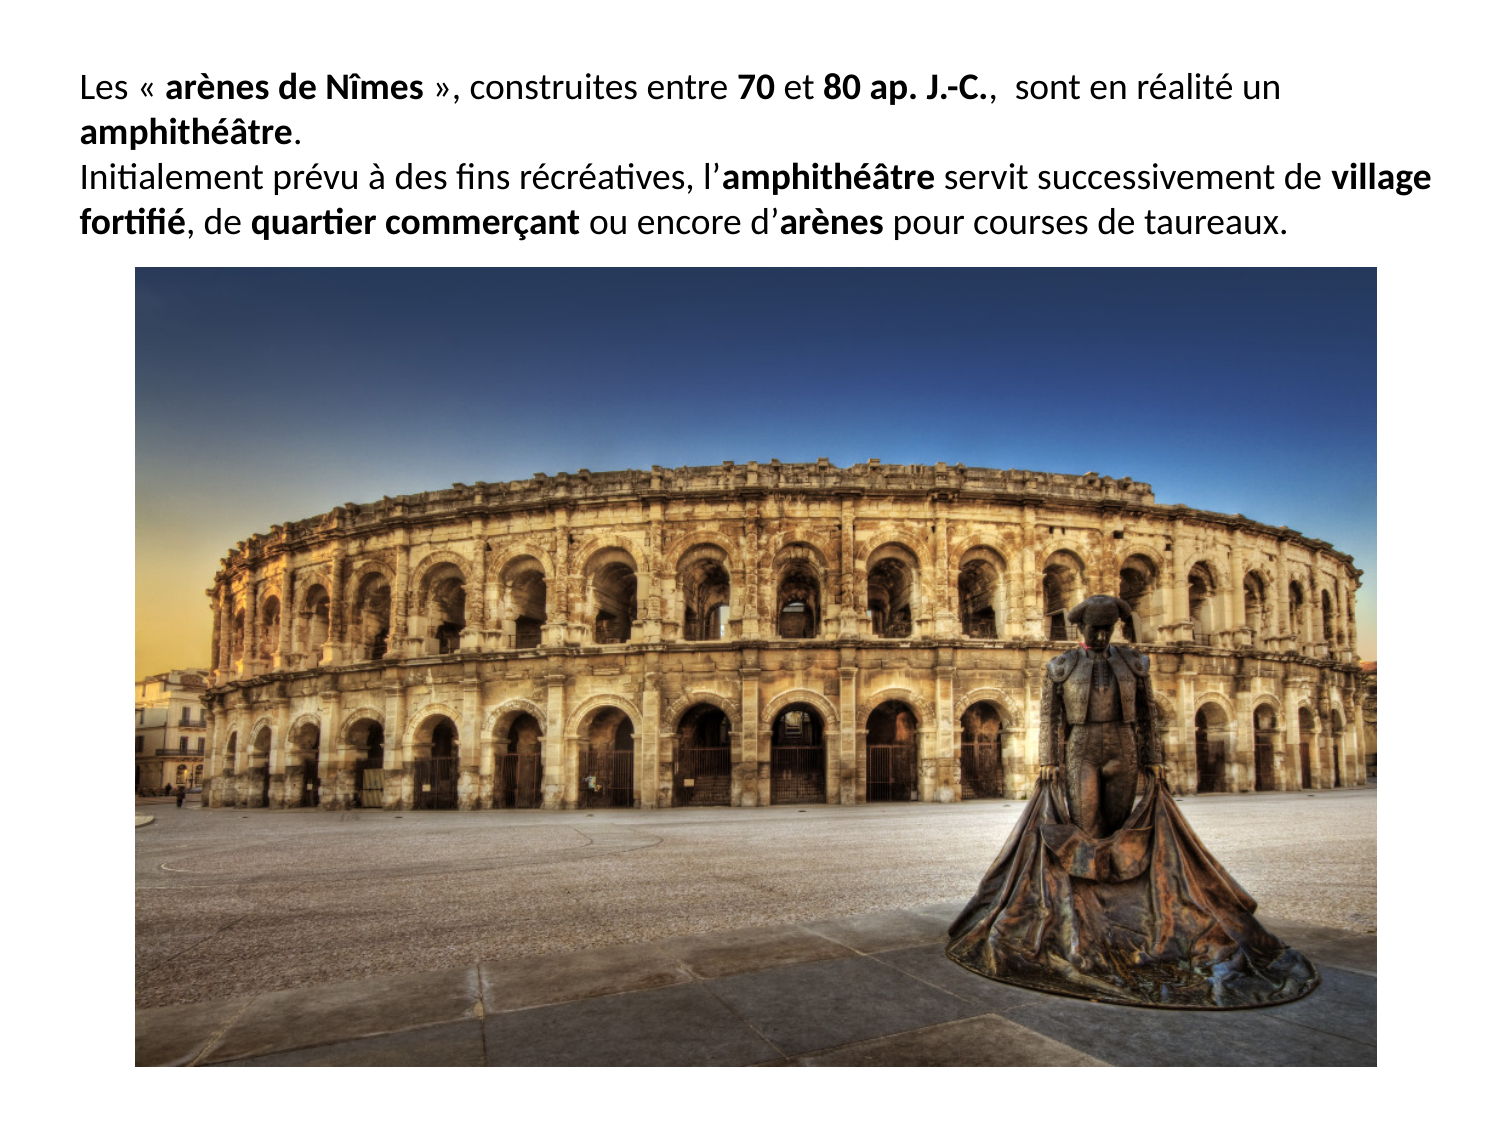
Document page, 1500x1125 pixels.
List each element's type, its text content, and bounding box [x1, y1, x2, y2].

picture [135, 266, 1377, 1067]
text_box Les « arènes de Nîmes », construites entre 70 et 80 ap. J.-C., sont en réalité un amphithéâtre. Initialement prévu à des fins récréatives, l’amphithéâtre servit successivement de village fortifié, de quartier commerçant ou encore d’arènes pour courses de taureaux. [64, 54, 1447, 250]
